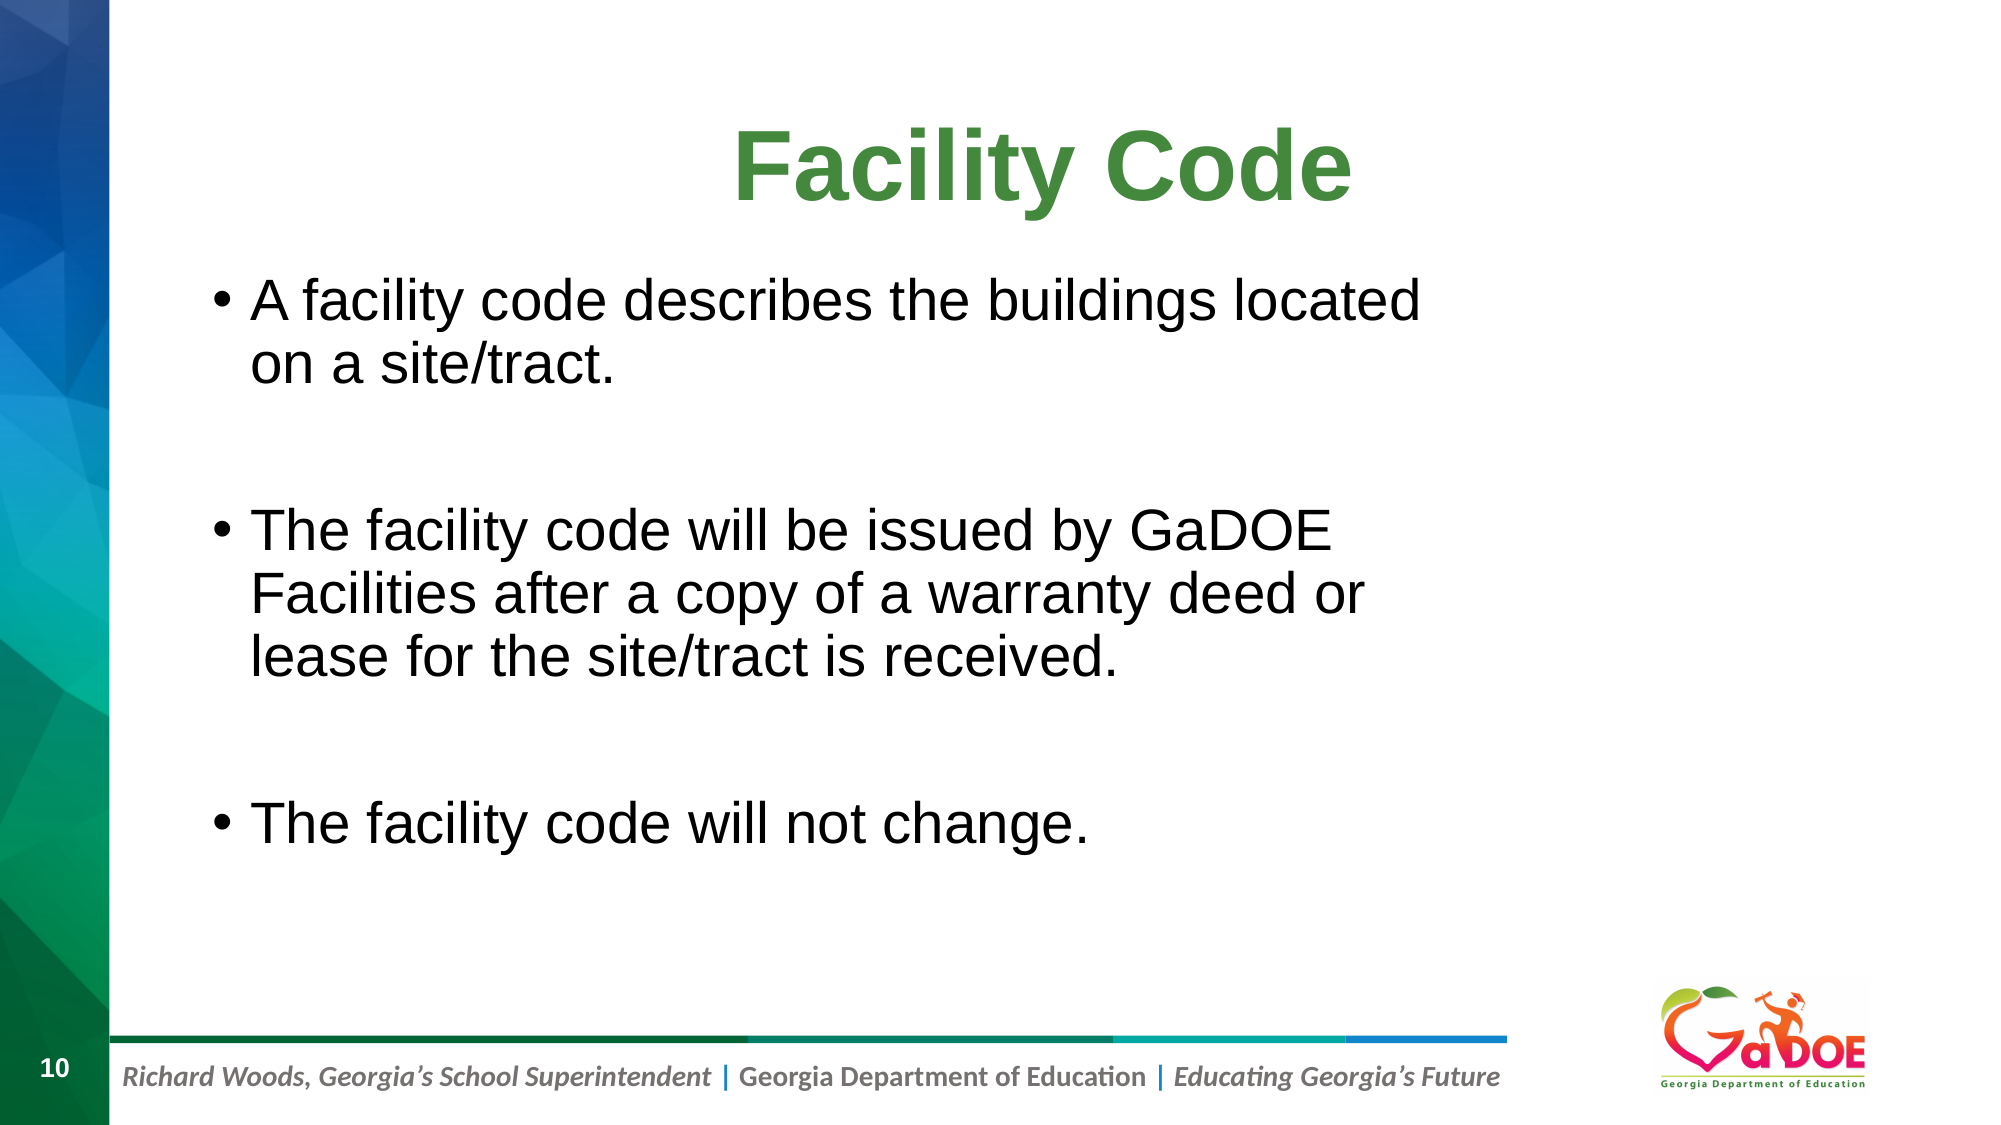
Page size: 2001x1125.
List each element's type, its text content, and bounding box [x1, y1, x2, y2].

list A facility code describes the buildings located on a site/tract. The facility code will be issued by GaDOE Facilities after a copy of a warranty deed or lease for the site/tract is received. The facility code will not change. [197, 262, 1492, 952]
picture [1654, 977, 1870, 1096]
title Facility Code [396, 59, 1691, 278]
picture [0, 0, 110, 1125]
